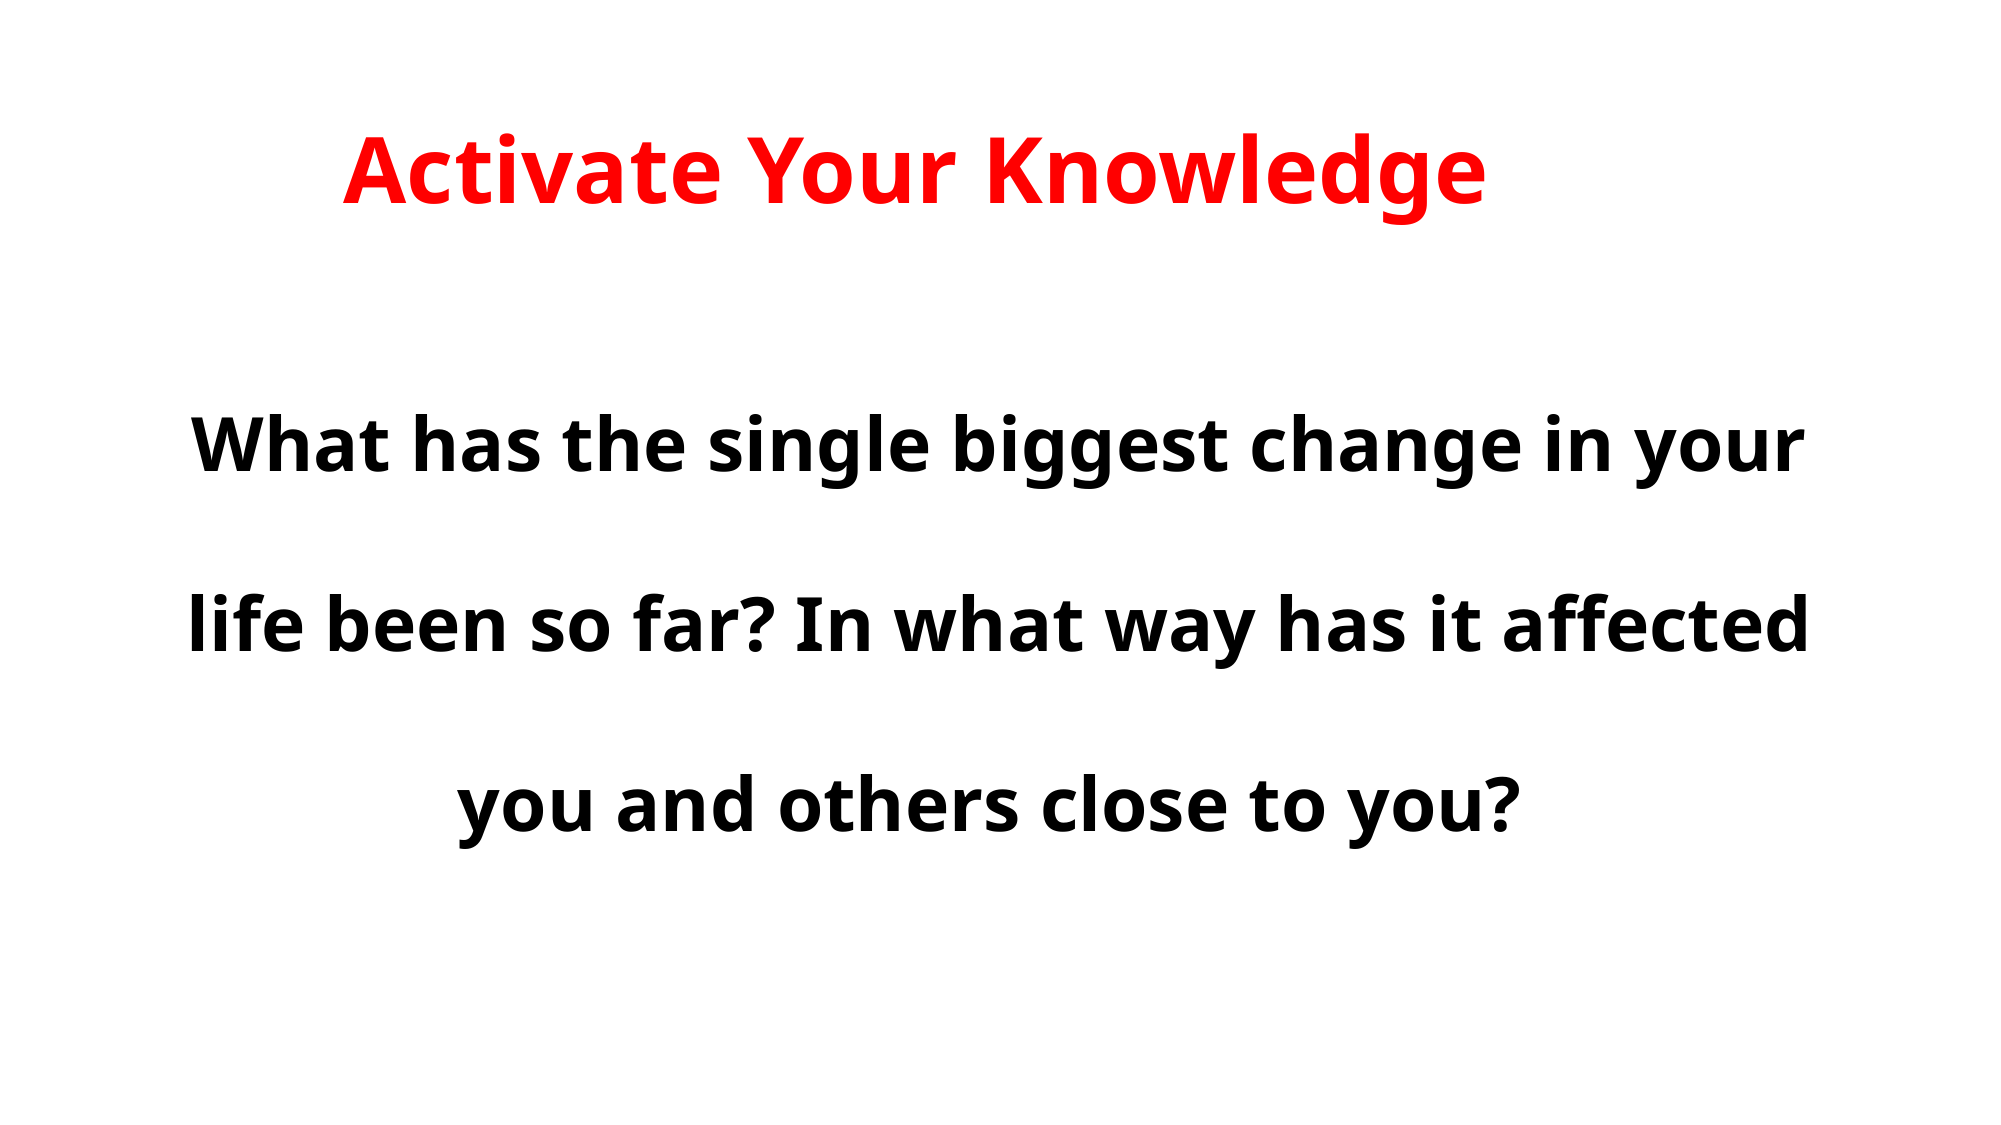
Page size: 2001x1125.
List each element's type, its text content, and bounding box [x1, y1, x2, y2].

title Activate Your Knowledge [66, 65, 1792, 284]
list What has the single biggest change in your life been so far? In what way has it affected you and others close to you? [137, 299, 1863, 1014]
